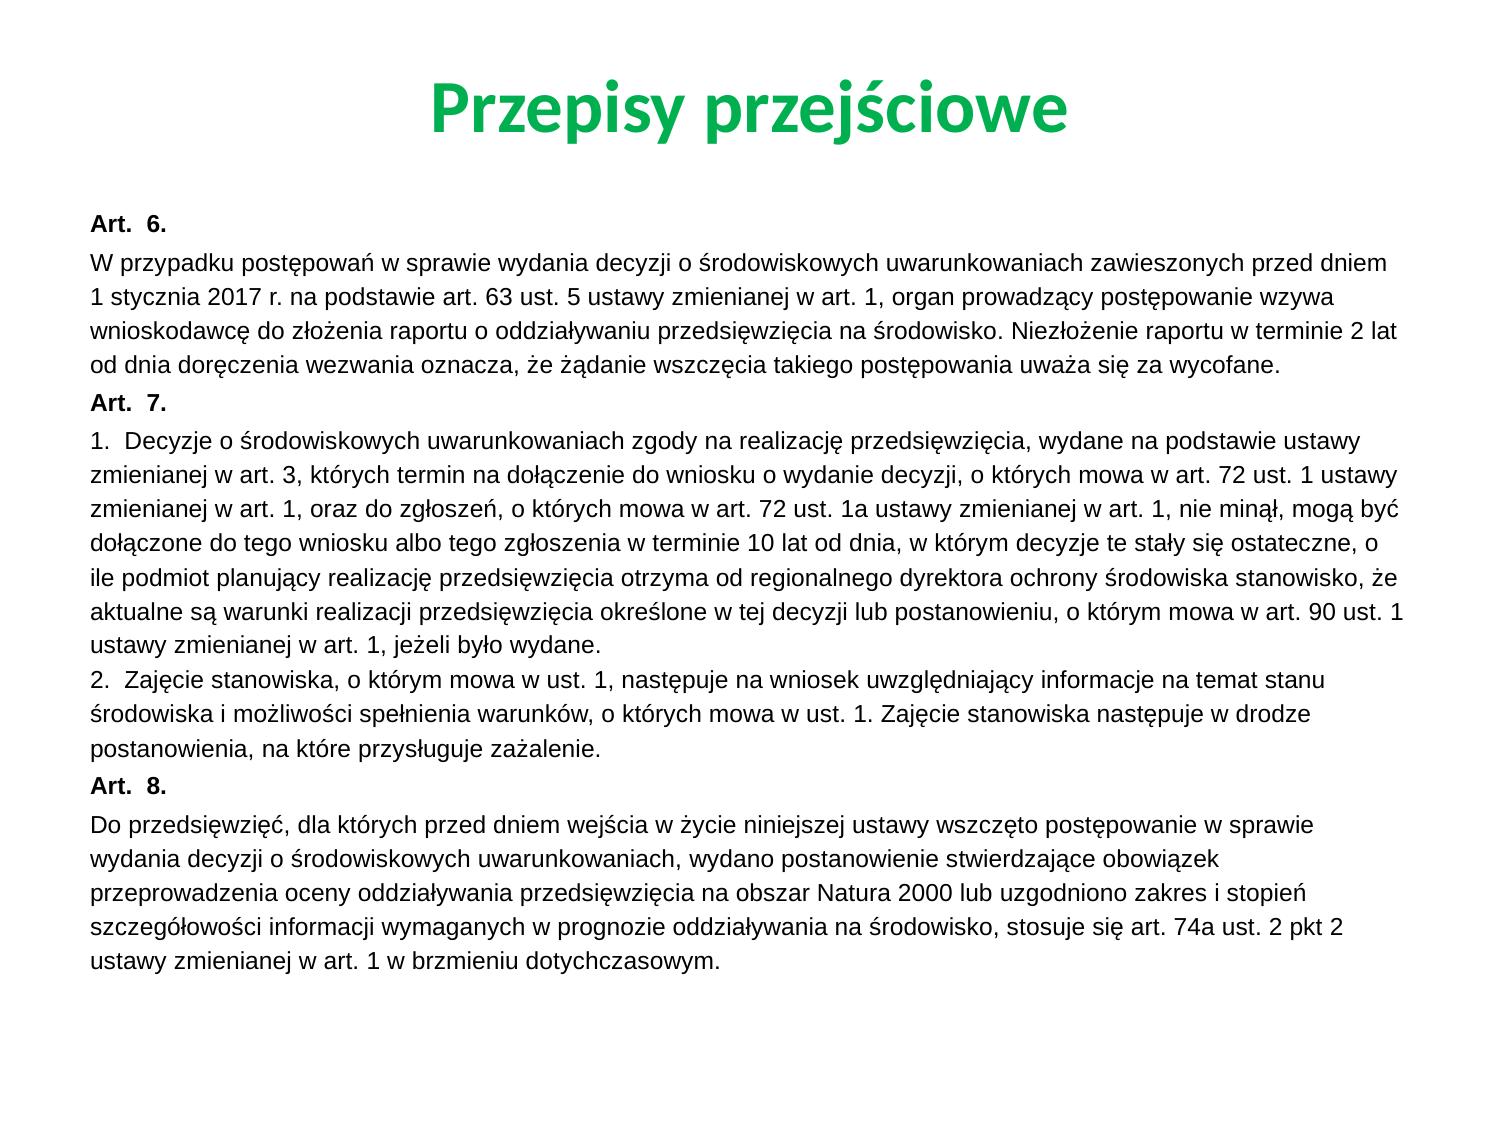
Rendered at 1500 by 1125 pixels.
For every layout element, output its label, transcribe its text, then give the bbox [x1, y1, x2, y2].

title Przepisy przejściowe [75, 45, 1425, 161]
list Art. 6. W przypadku postępowań w sprawie wydania decyzji o środowiskowych uwarunkowaniach zawieszonych przed dniem 1 stycznia 2017 r. na podstawie art. 63 ust. 5 ustawy zmienianej w art. 1, organ prowadzący postępowanie wzywa wnioskodawcę do złożenia raportu o oddziaływaniu przedsięwzięcia na środowisko. Niezłożenie raportu w terminie 2 lat od dnia doręczenia wezwania oznacza, że żądanie wszczęcia takiego postępowania uważa się za wycofane. Art. 7. 1. Decyzje o środowiskowych uwarunkowaniach zgody na realizację przedsięwzięcia, wydane na podstawie ustawy zmienianej w art. 3, których termin na dołączenie do wniosku o wydanie decyzji, o których mowa w art. 72 ust. 1 ustawy zmienianej w art. 1, oraz do zgłoszeń, o których mowa w art. 72 ust. 1a ustawy zmienianej w art. 1, nie minął, mogą być dołączone do tego wniosku albo tego zgłoszenia w terminie 10 lat od dnia, w którym decyzje te stały się ostateczne, o ile podmiot planujący realizację przedsięwzięcia otrzyma od regionalnego dyrektora ochrony środowiska stanowisko, że aktualne są warunki realizacji przedsięwzięcia określone w tej decyzji lub postanowieniu, o którym mowa w art. 90 ust. 1 ustawy zmienianej w art. 1, jeżeli było wydane. 2. Zajęcie stanowiska, o którym mowa w ust. 1, następuje na wniosek uwzględniający informacje na temat stanu środowiska i możliwości spełnienia warunków, o których mowa w ust. 1. Zajęcie stanowiska następuje w drodze postanowienia, na które przysługuje zażalenie. Art. 8. Do przedsięwzięć, dla których przed dniem wejścia w życie niniejszej ustawy wszczęto postępowanie w sprawie wydania decyzji o środowiskowych uwarunkowaniach, wydano postanowienie stwierdzające obowiązek przeprowadzenia oceny oddziaływania przedsięwzięcia na obszar Natura 2000 lub uzgodniono zakres i stopień szczegółowości informacji wymaganych w prognozie oddziaływania na środowisko, stosuje się art. 74a ust. 2 pkt 2 ustawy zmienianej w art. 1 w brzmieniu dotychczasowym. [75, 196, 1425, 1005]
